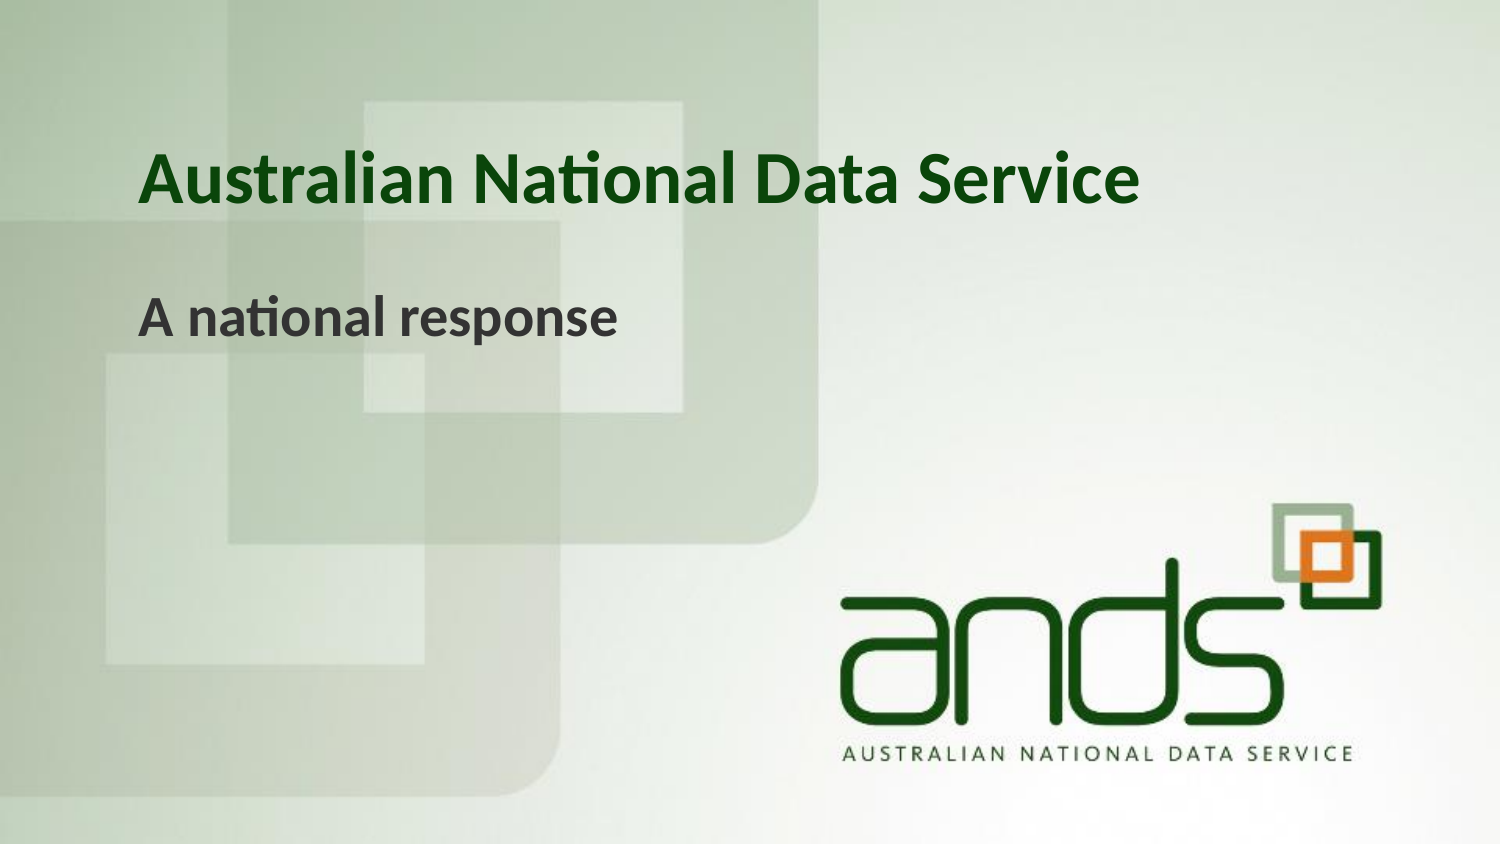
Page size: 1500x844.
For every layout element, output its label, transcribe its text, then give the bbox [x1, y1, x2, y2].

list A national response [123, 271, 1436, 422]
title Australian National Data Service [123, 102, 1436, 244]
picture [0, 0, 1500, 844]
